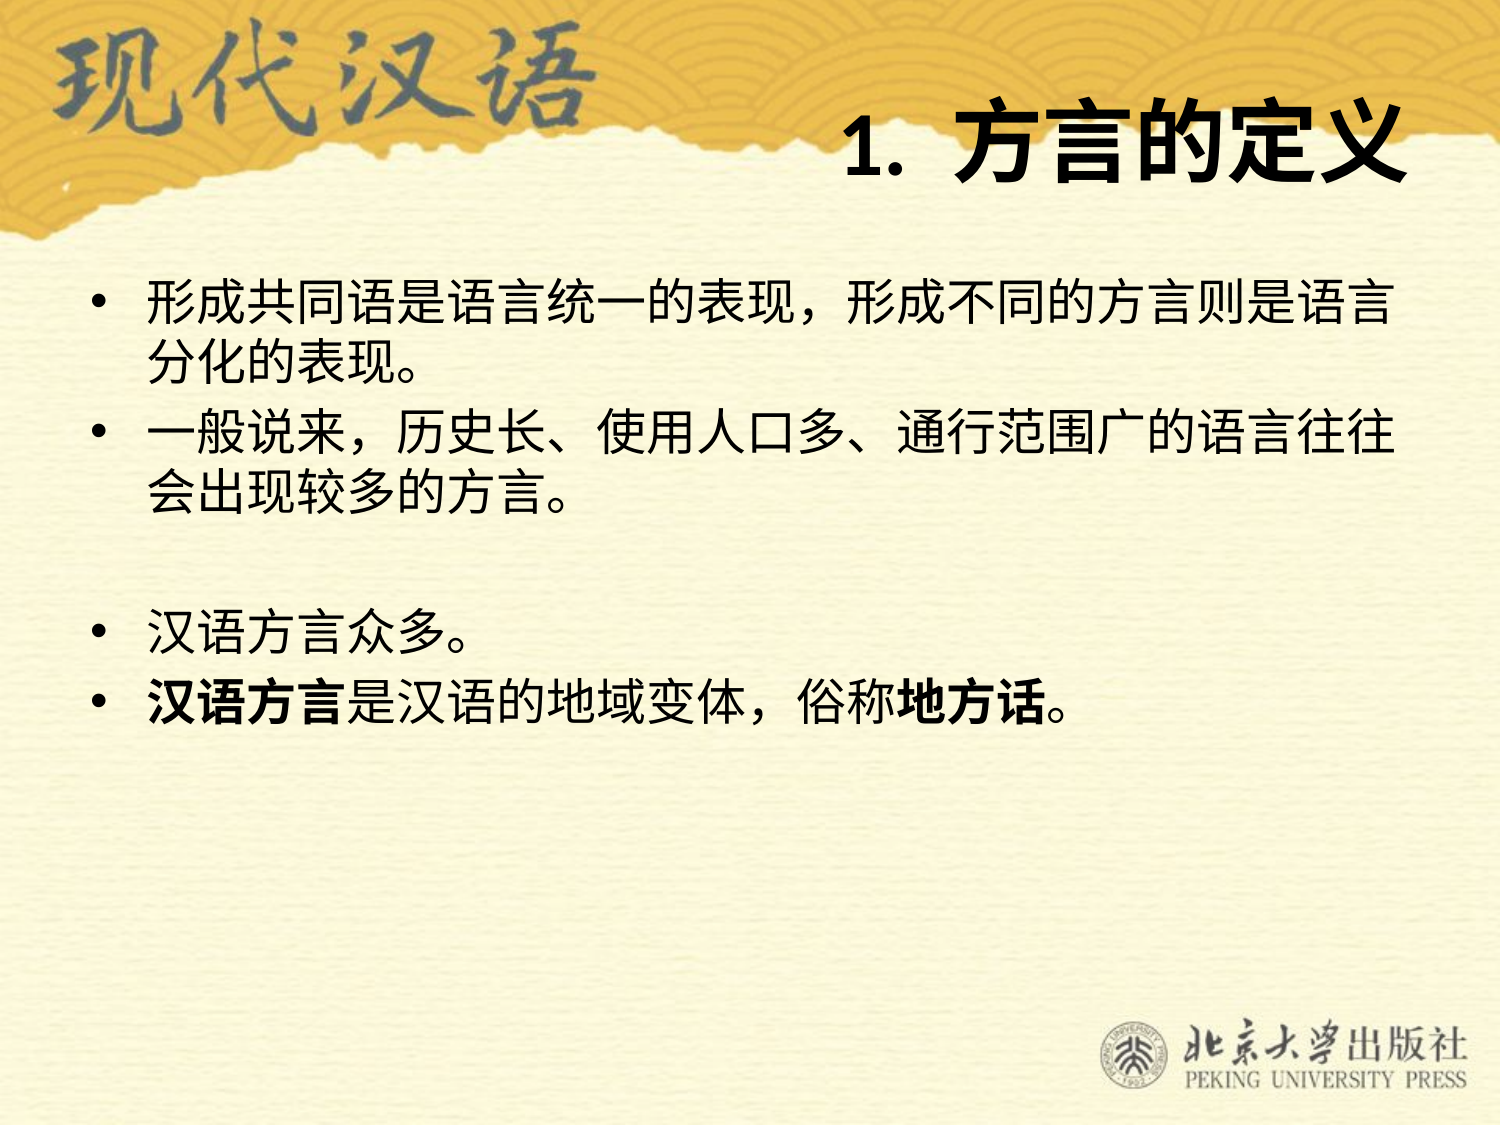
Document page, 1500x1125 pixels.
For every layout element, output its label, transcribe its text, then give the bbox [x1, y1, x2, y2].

list 形成共同语是语言统一的表现，形成不同的方言则是语言分化的表现。 一般说来，历史长、使用人口多、通行范围广的语言往往会出现较多的方言。 汉语方言众多。 汉语方言是汉语的地域变体，俗称地方话。 [74, 262, 1426, 1006]
title 1. 方言的定义 [74, 44, 1426, 233]
